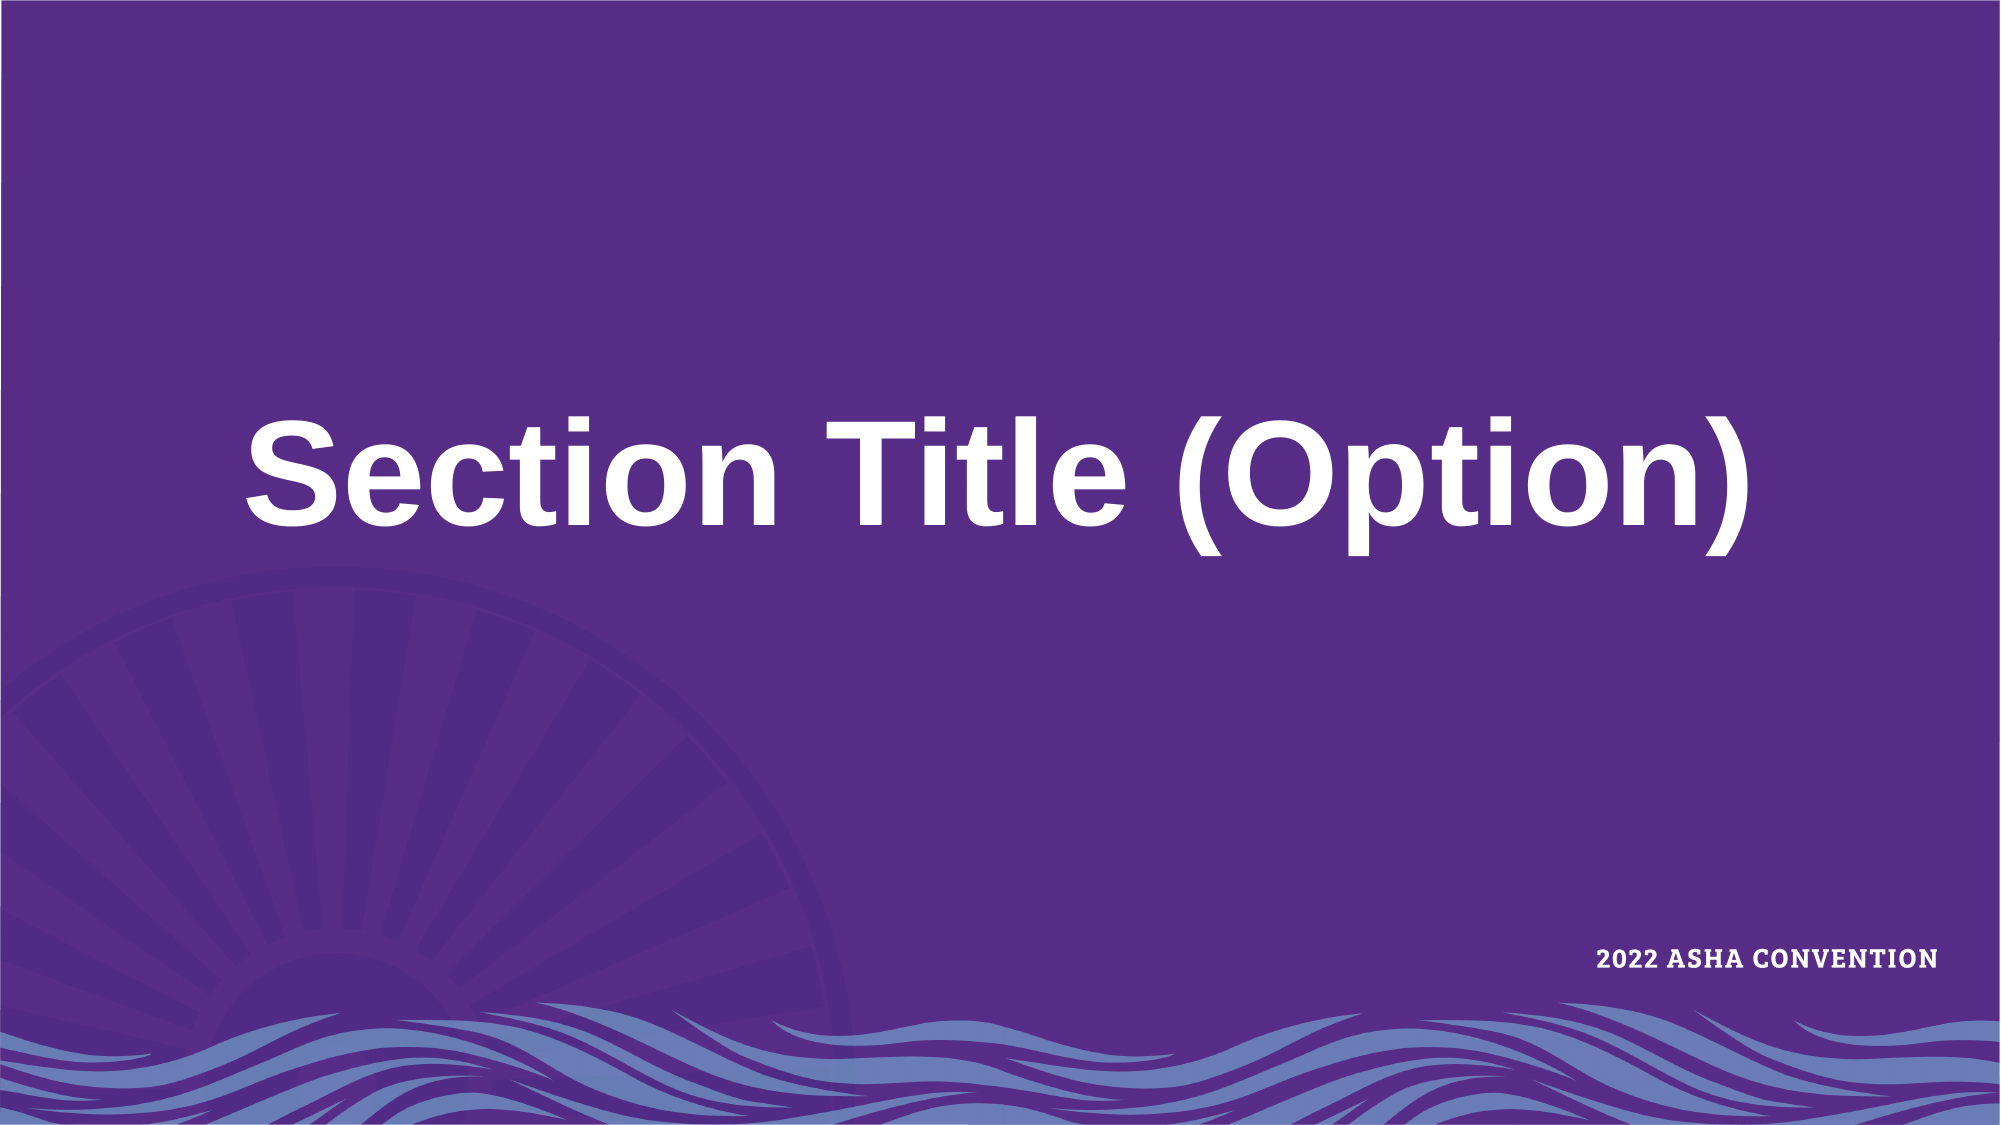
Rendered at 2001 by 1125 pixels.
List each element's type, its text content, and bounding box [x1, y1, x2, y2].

picture [0, 0, 2000, 1125]
title Section Title (Option) [137, 187, 1863, 767]
